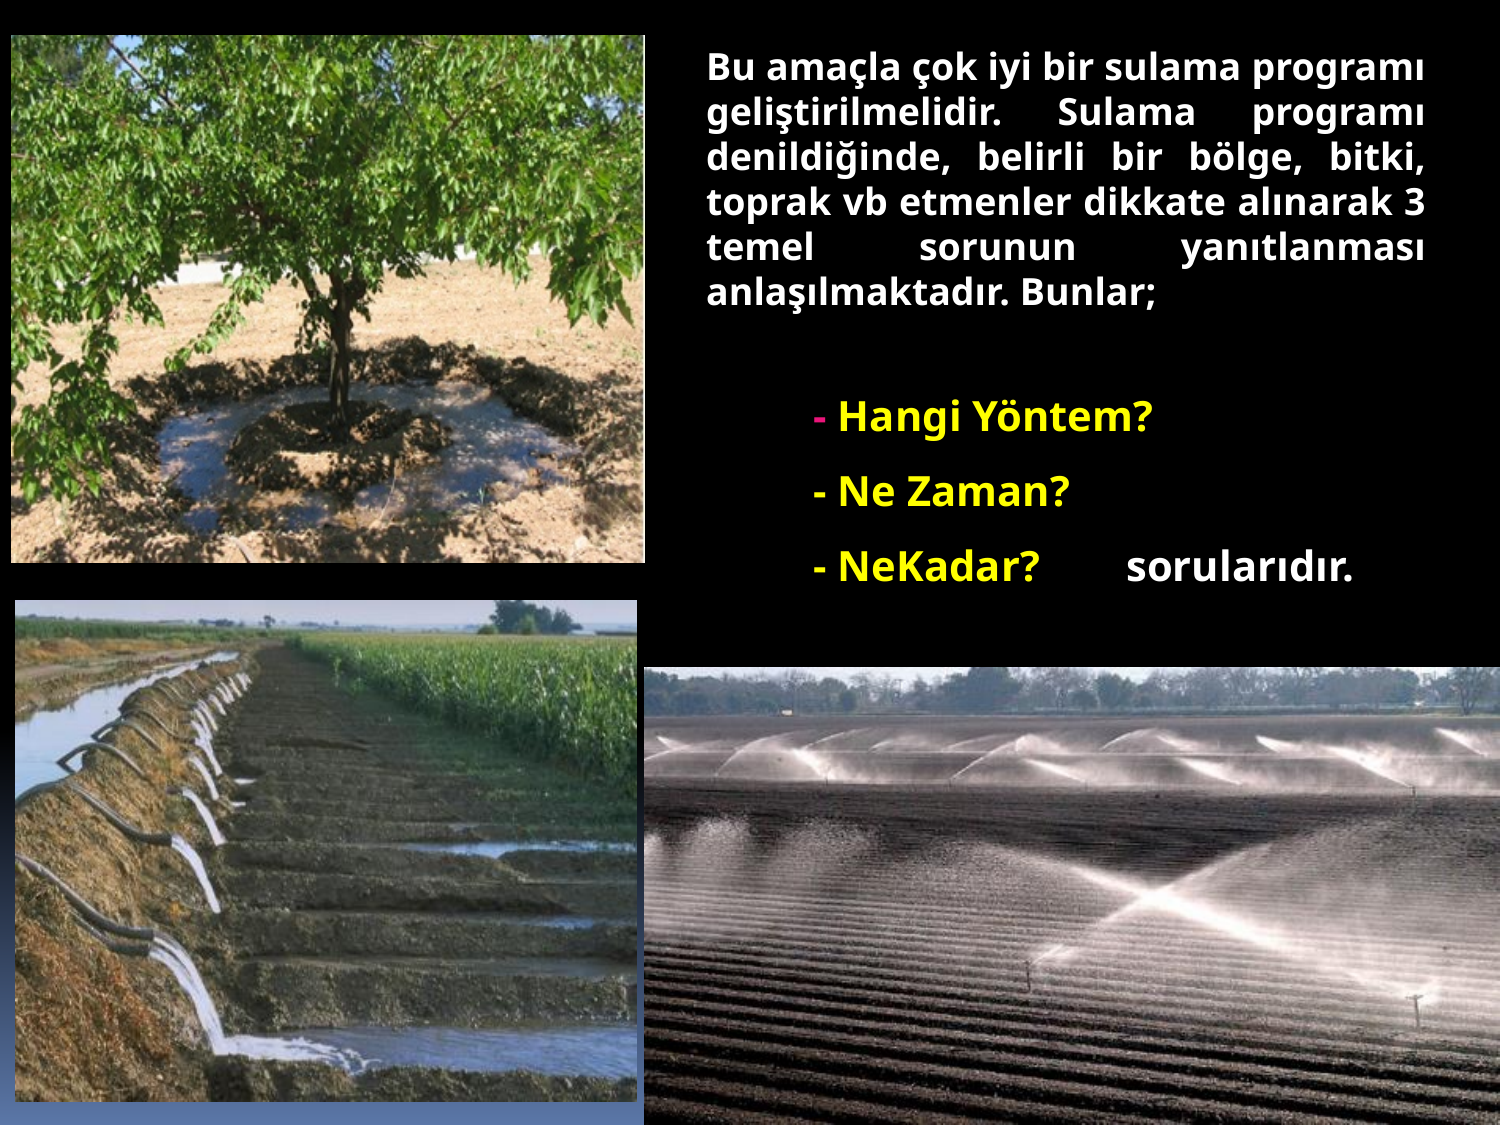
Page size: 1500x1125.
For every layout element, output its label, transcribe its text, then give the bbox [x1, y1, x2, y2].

picture [15, 599, 637, 1102]
picture [11, 34, 645, 563]
picture [643, 667, 1500, 1125]
text_box Bu amaçla çok iyi bir sulama programı geliştirilmelidir. Sulama programı denildiğinde, belirli bir bölge, bitki, toprak vb etmenler dikkate alınarak 3 temel sorunun yanıtlanması anlaşılmaktadır. Bunlar; - Hangi Yöntem? - Ne Zaman? - NeKadar? sorularıdır. [691, 35, 1442, 597]
